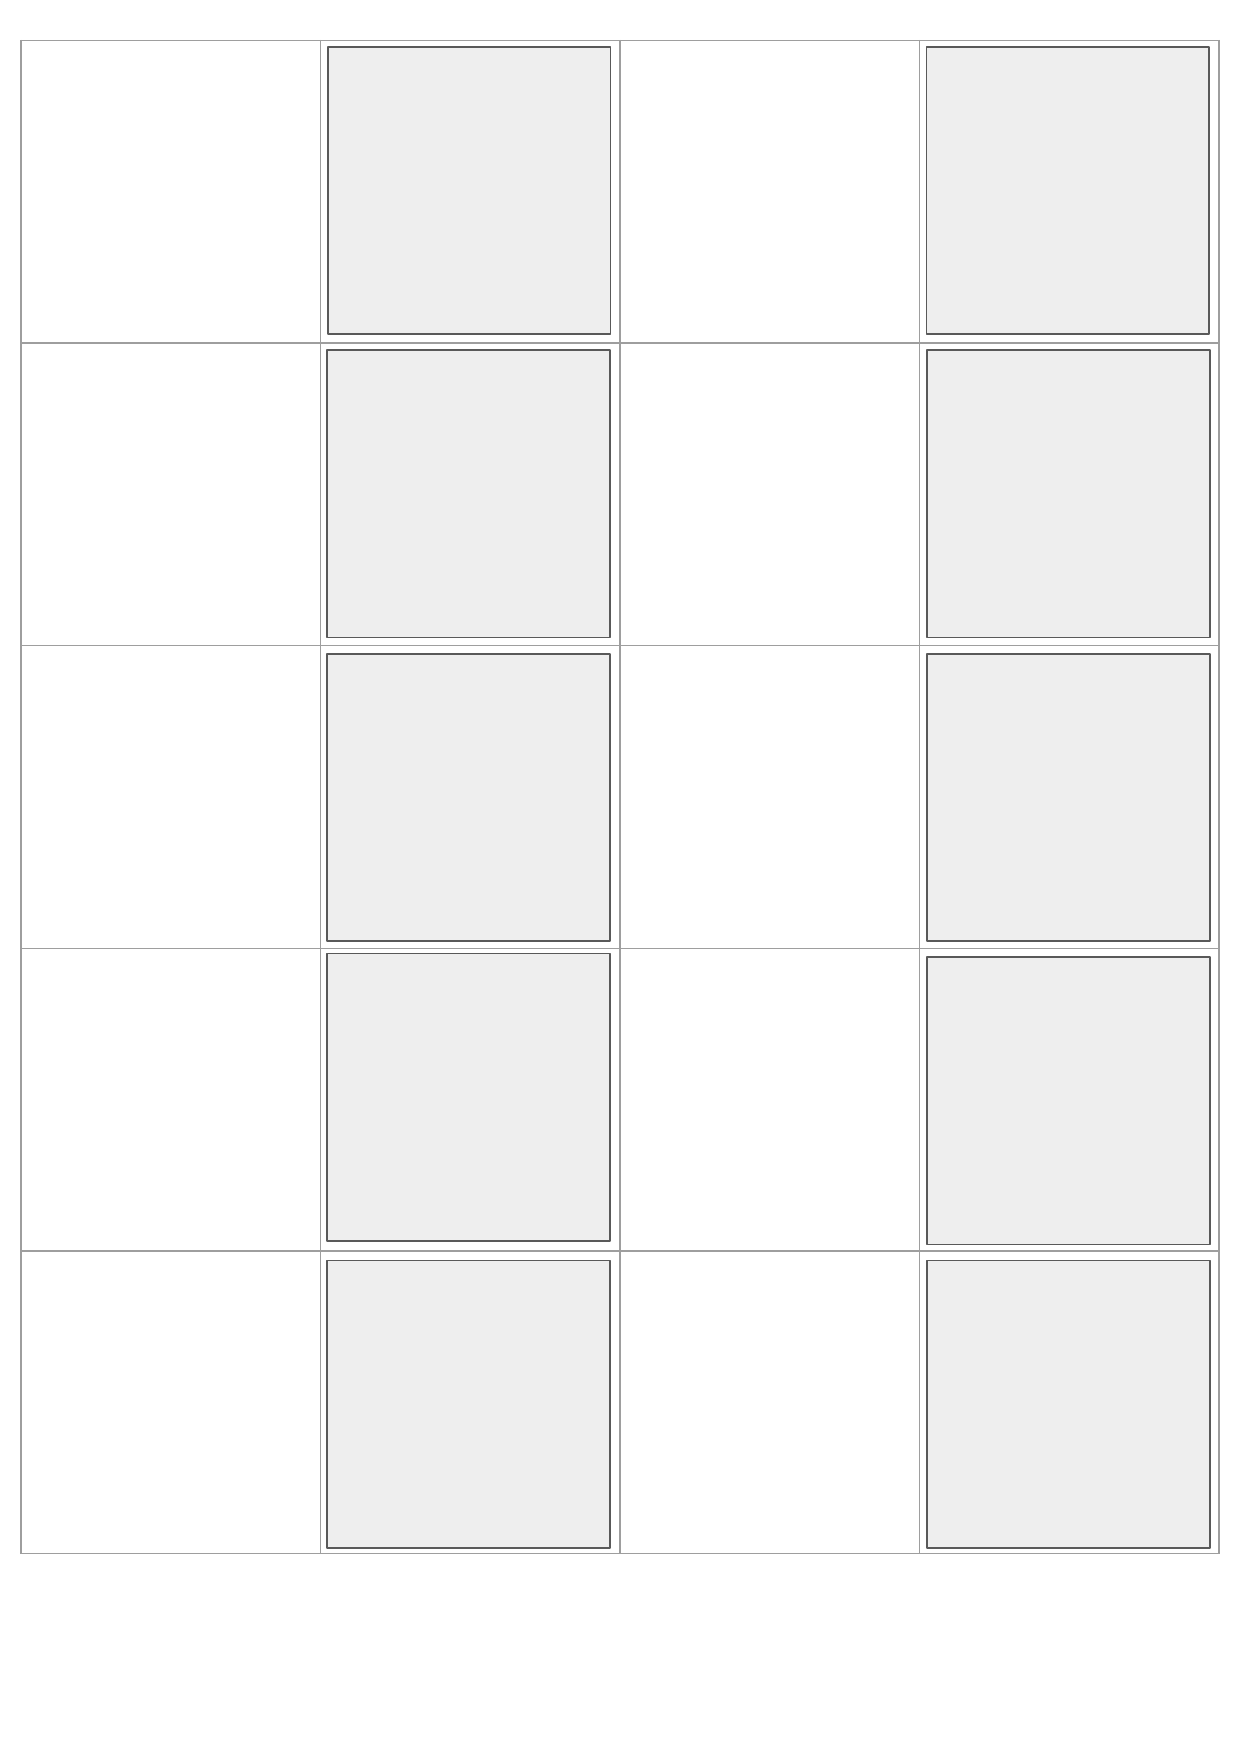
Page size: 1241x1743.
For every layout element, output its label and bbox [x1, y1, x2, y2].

text_box [327, 1260, 610, 1549]
text_box [328, 46, 611, 335]
text_box [327, 653, 610, 942]
table_cell [321, 646, 619, 948]
table_header [621, 41, 919, 342]
table_cell [920, 646, 1218, 948]
text_box [927, 1260, 1210, 1549]
text_box [927, 957, 1210, 1245]
table_cell [321, 1252, 619, 1553]
table_cell [22, 344, 320, 645]
table_cell [621, 344, 919, 645]
table_cell [22, 1252, 320, 1553]
text_box [927, 653, 1210, 942]
table_cell [321, 949, 619, 1250]
text_box [926, 46, 1209, 335]
table_cell [621, 1252, 919, 1553]
table_header [920, 41, 1218, 342]
table_cell [22, 949, 320, 1250]
table_cell [920, 1252, 1218, 1553]
text_box [927, 350, 1210, 638]
table_cell [621, 646, 919, 948]
table_header [321, 41, 619, 342]
table_cell [321, 344, 619, 645]
text_box [327, 350, 610, 638]
table_cell [920, 949, 1218, 1250]
text_box [327, 953, 610, 1241]
table_cell [920, 344, 1218, 645]
table_header [22, 41, 320, 342]
table_cell [621, 949, 919, 1250]
table_cell [22, 646, 320, 948]
